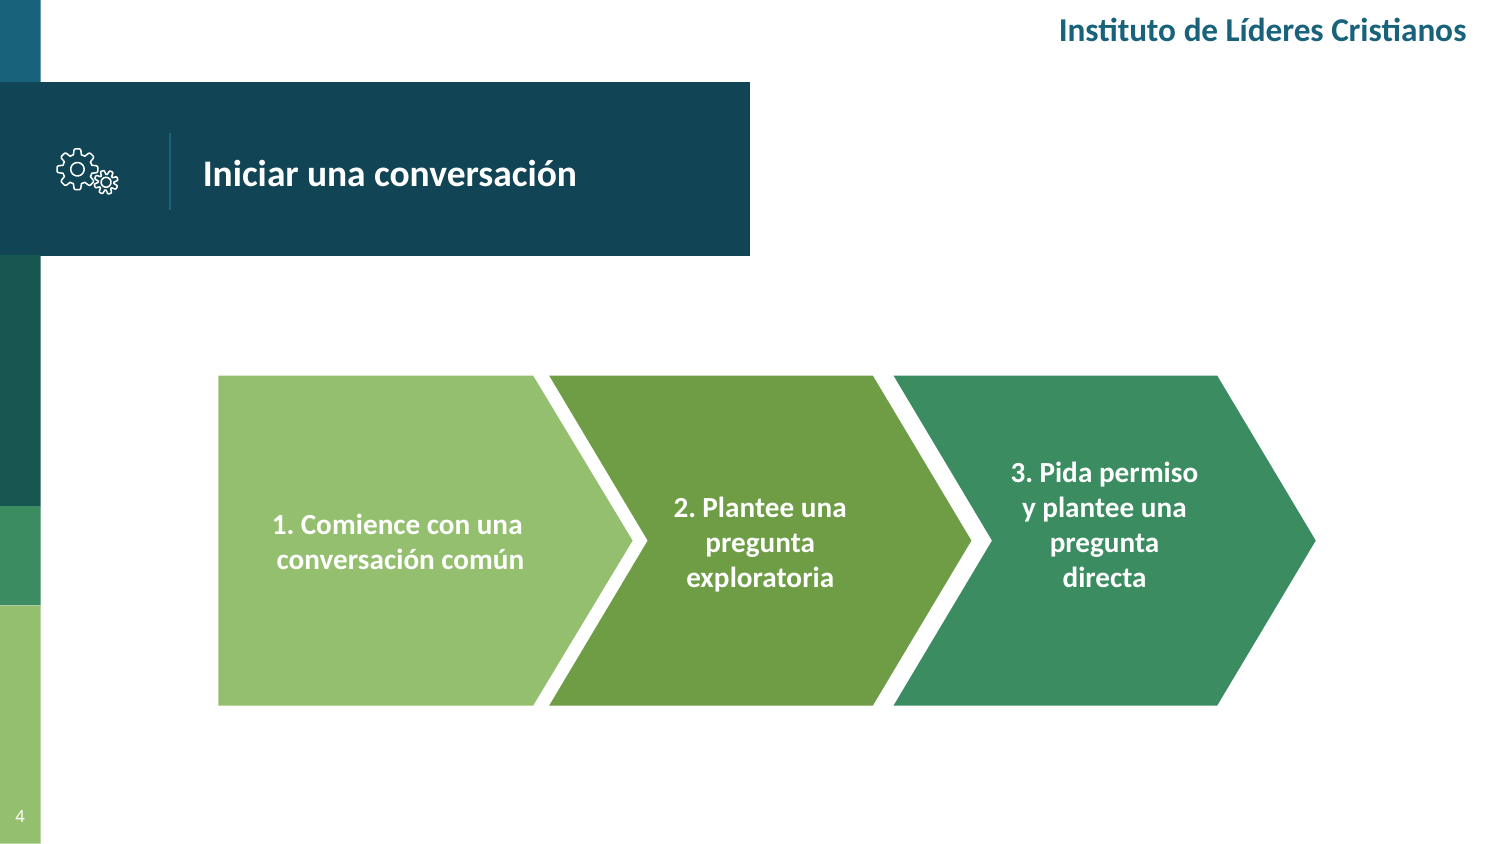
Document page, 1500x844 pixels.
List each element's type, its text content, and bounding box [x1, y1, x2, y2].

text_box 2. Plantee una pregunta exploratoria [549, 375, 972, 706]
text_box 1. Comience con una conversación común [218, 375, 633, 706]
title Iniciar una conversación [187, 87, 715, 256]
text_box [56, 148, 118, 195]
text_box Instituto de Líderes Cristianos [927, 8, 1483, 100]
text_box 3. Pida permiso y plantee una pregunta directa [893, 375, 1316, 706]
slide_number 4 [0, 790, 49, 844]
